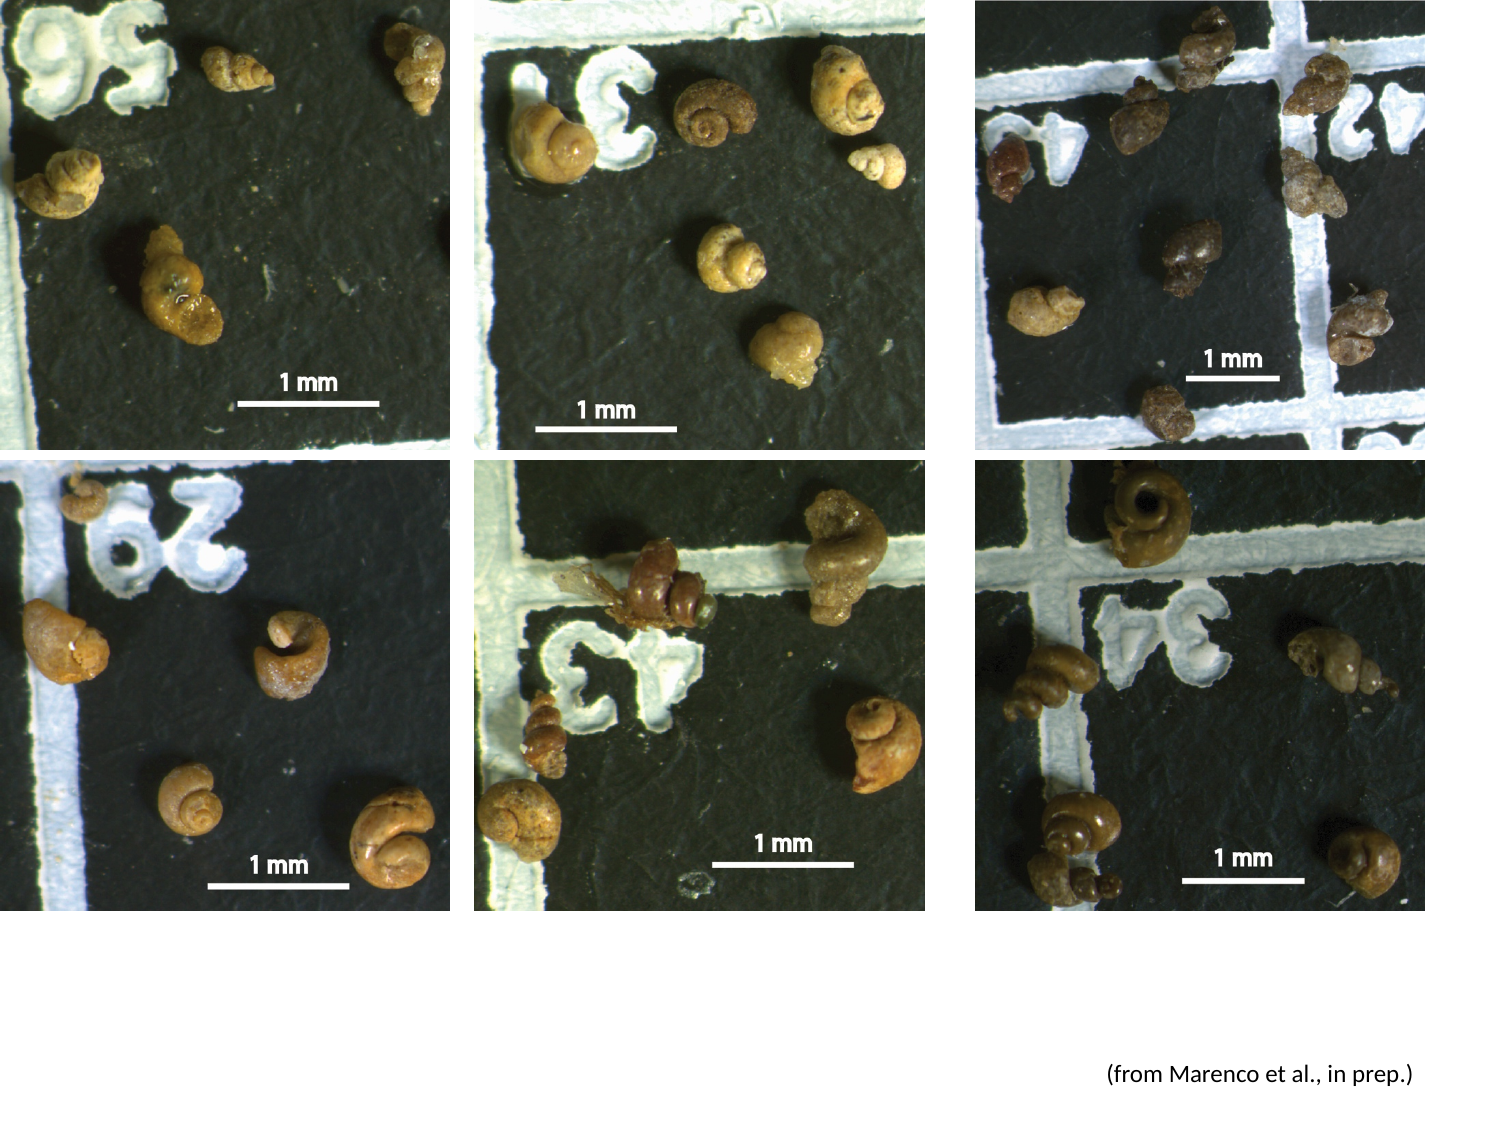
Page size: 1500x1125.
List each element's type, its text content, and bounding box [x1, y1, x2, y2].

picture [0, 459, 451, 911]
text_box (from Marenco et al., in prep.) [1091, 1050, 1429, 1096]
picture [474, 459, 926, 911]
picture [474, 0, 926, 451]
picture [974, 459, 1426, 911]
picture [974, 0, 1426, 451]
picture [0, 0, 451, 451]
